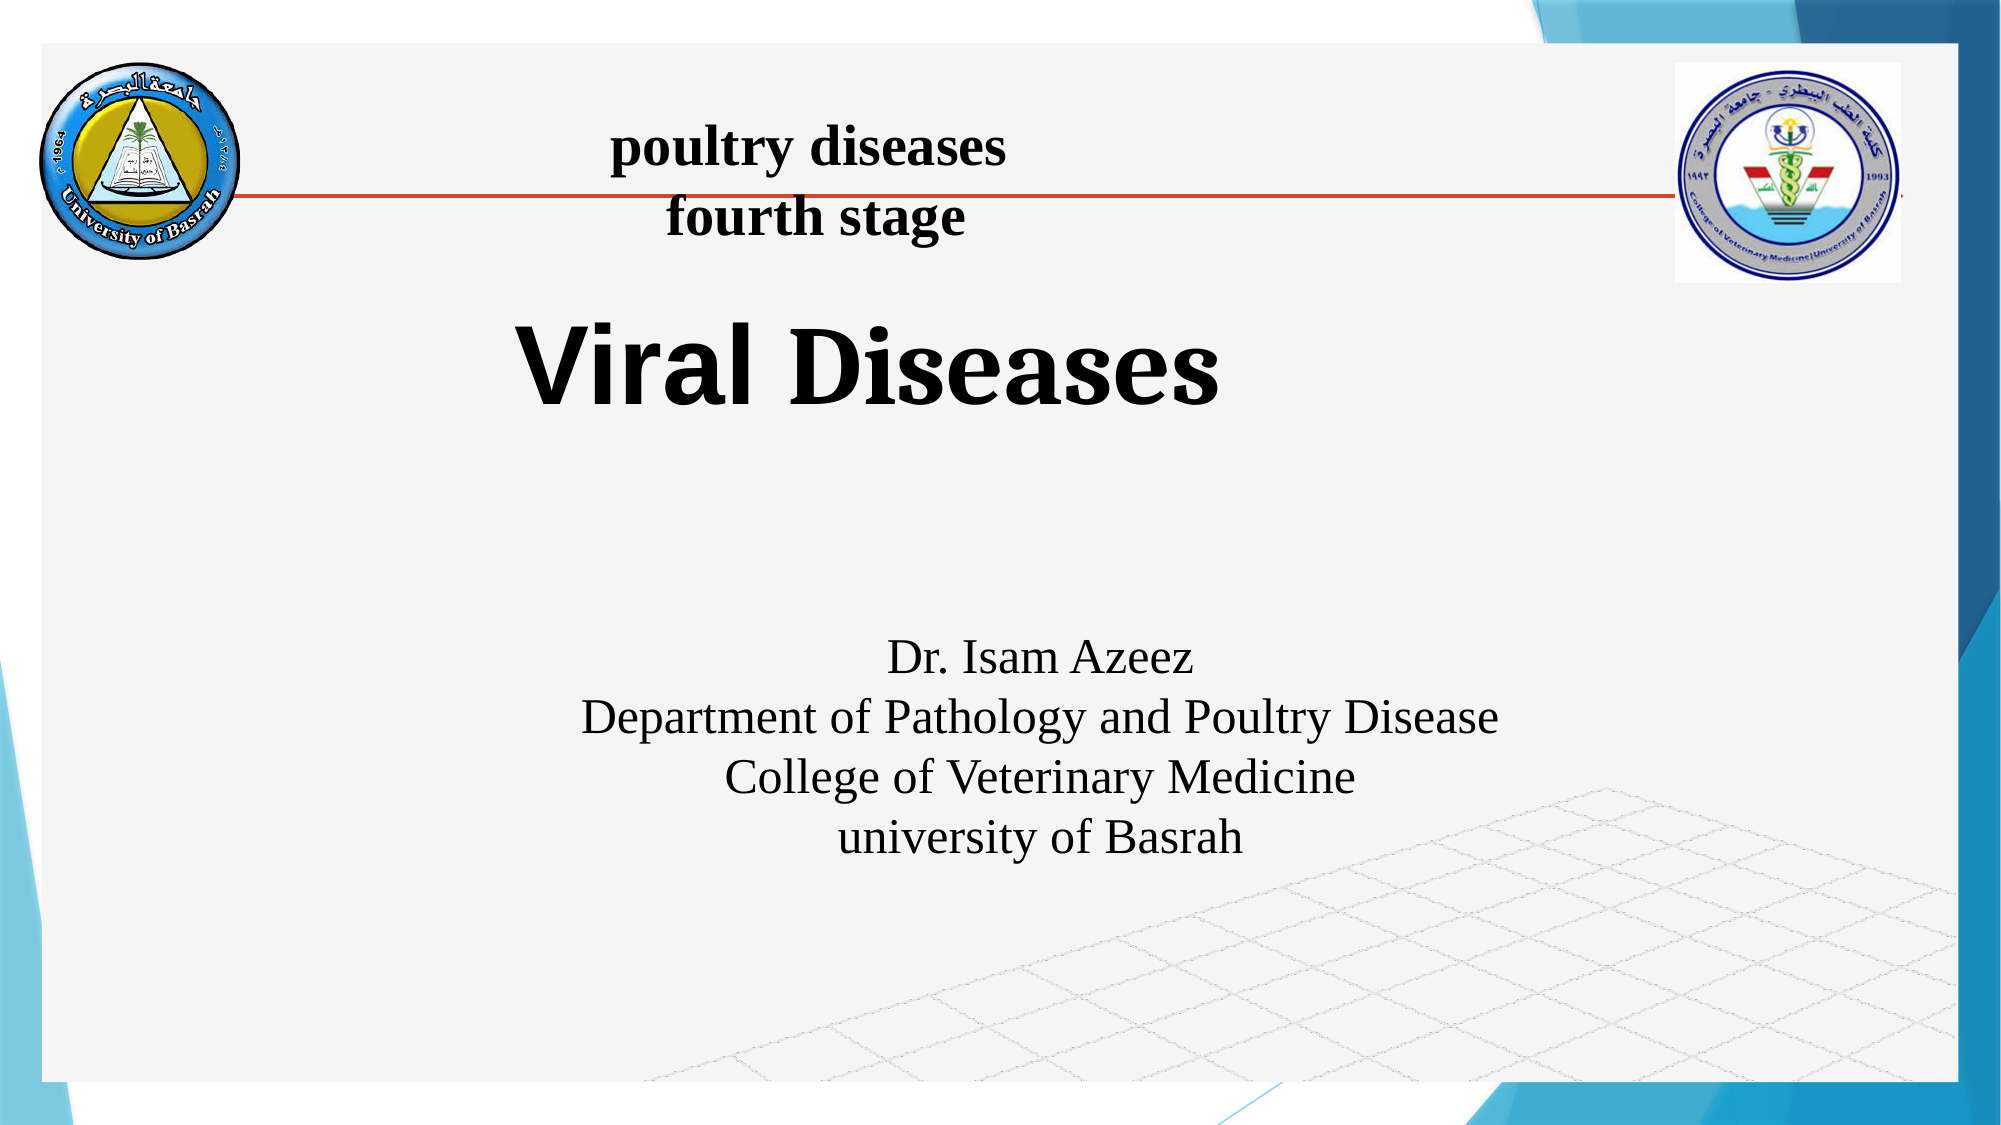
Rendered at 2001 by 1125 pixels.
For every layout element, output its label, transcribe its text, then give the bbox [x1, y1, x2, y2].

picture [39, 62, 241, 261]
text_box Dr. Isam Azeez Department of Pathology and Poultry Disease College of Veterinary Medicine university of Basrah [540, 615, 1541, 871]
text_box Viral Diseases [500, 284, 1500, 435]
picture [1675, 62, 1902, 284]
title poultry diseases fourth stage [111, 99, 1522, 317]
picture [607, 787, 1956, 1081]
